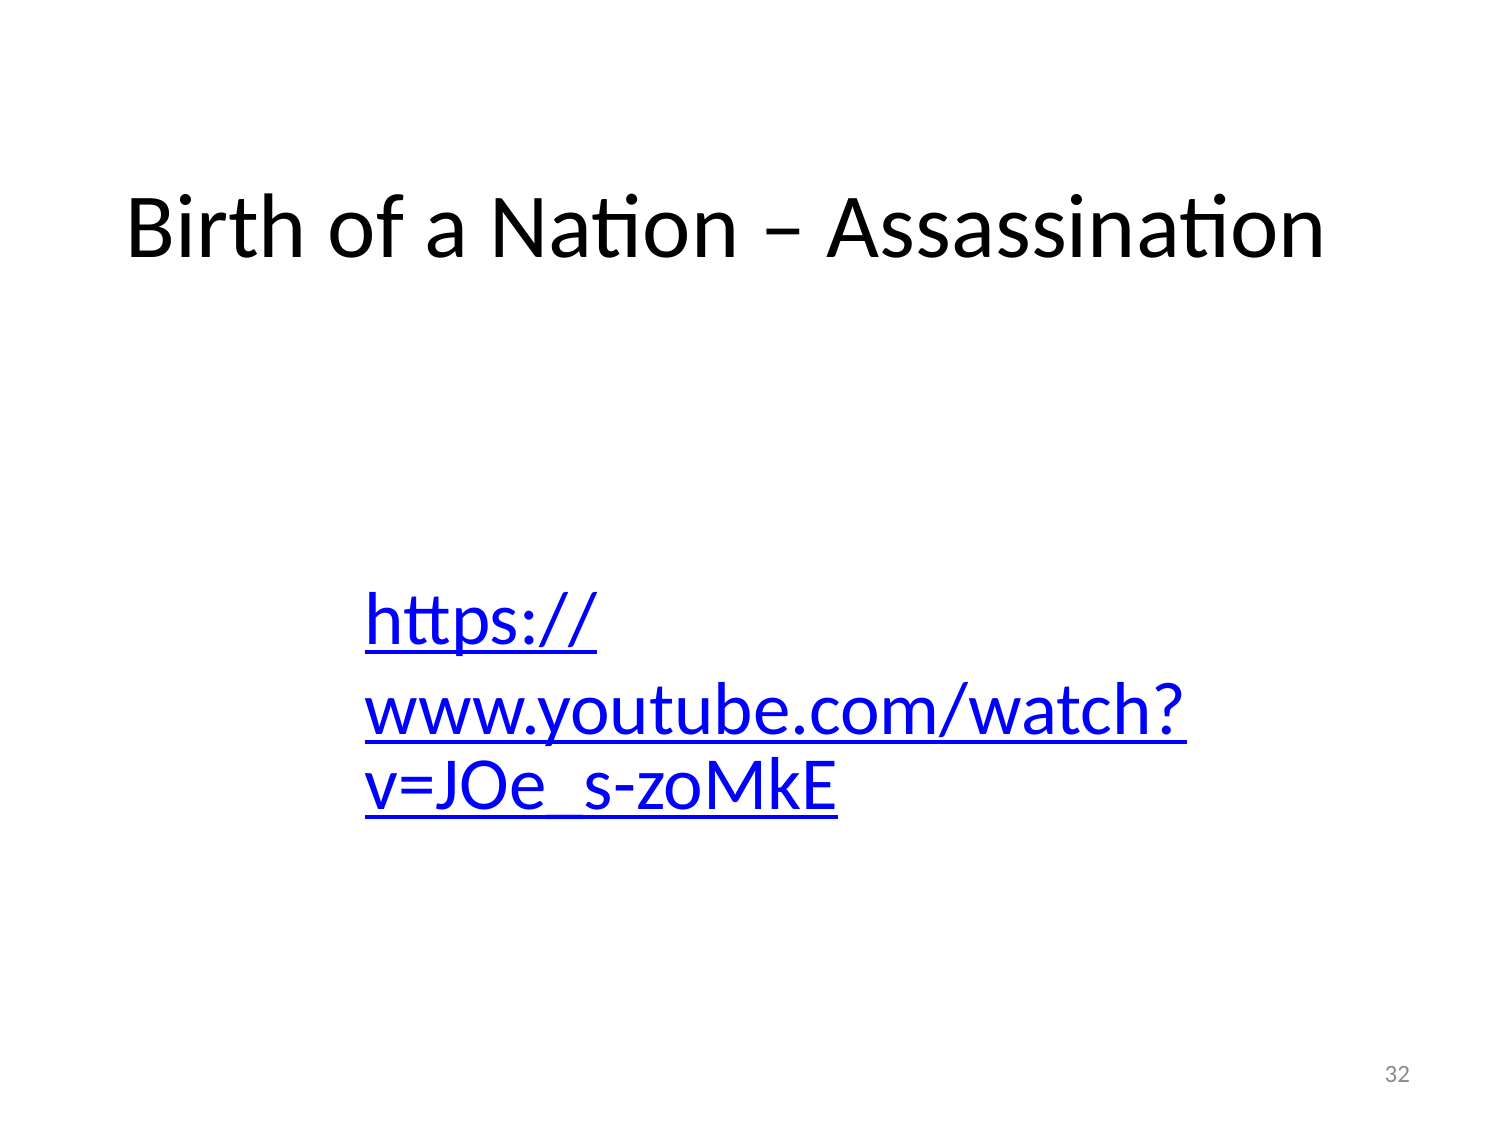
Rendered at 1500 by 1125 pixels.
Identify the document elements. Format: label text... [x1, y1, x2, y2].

subtitle [212, 312, 1275, 1013]
slide_number 32 [1074, 1042, 1425, 1103]
text_box https://www.youtube.com/watch?v=JOe_s-zoMkE [350, 562, 1225, 848]
title Birth of a Nation – Assassination [99, 99, 1375, 342]
